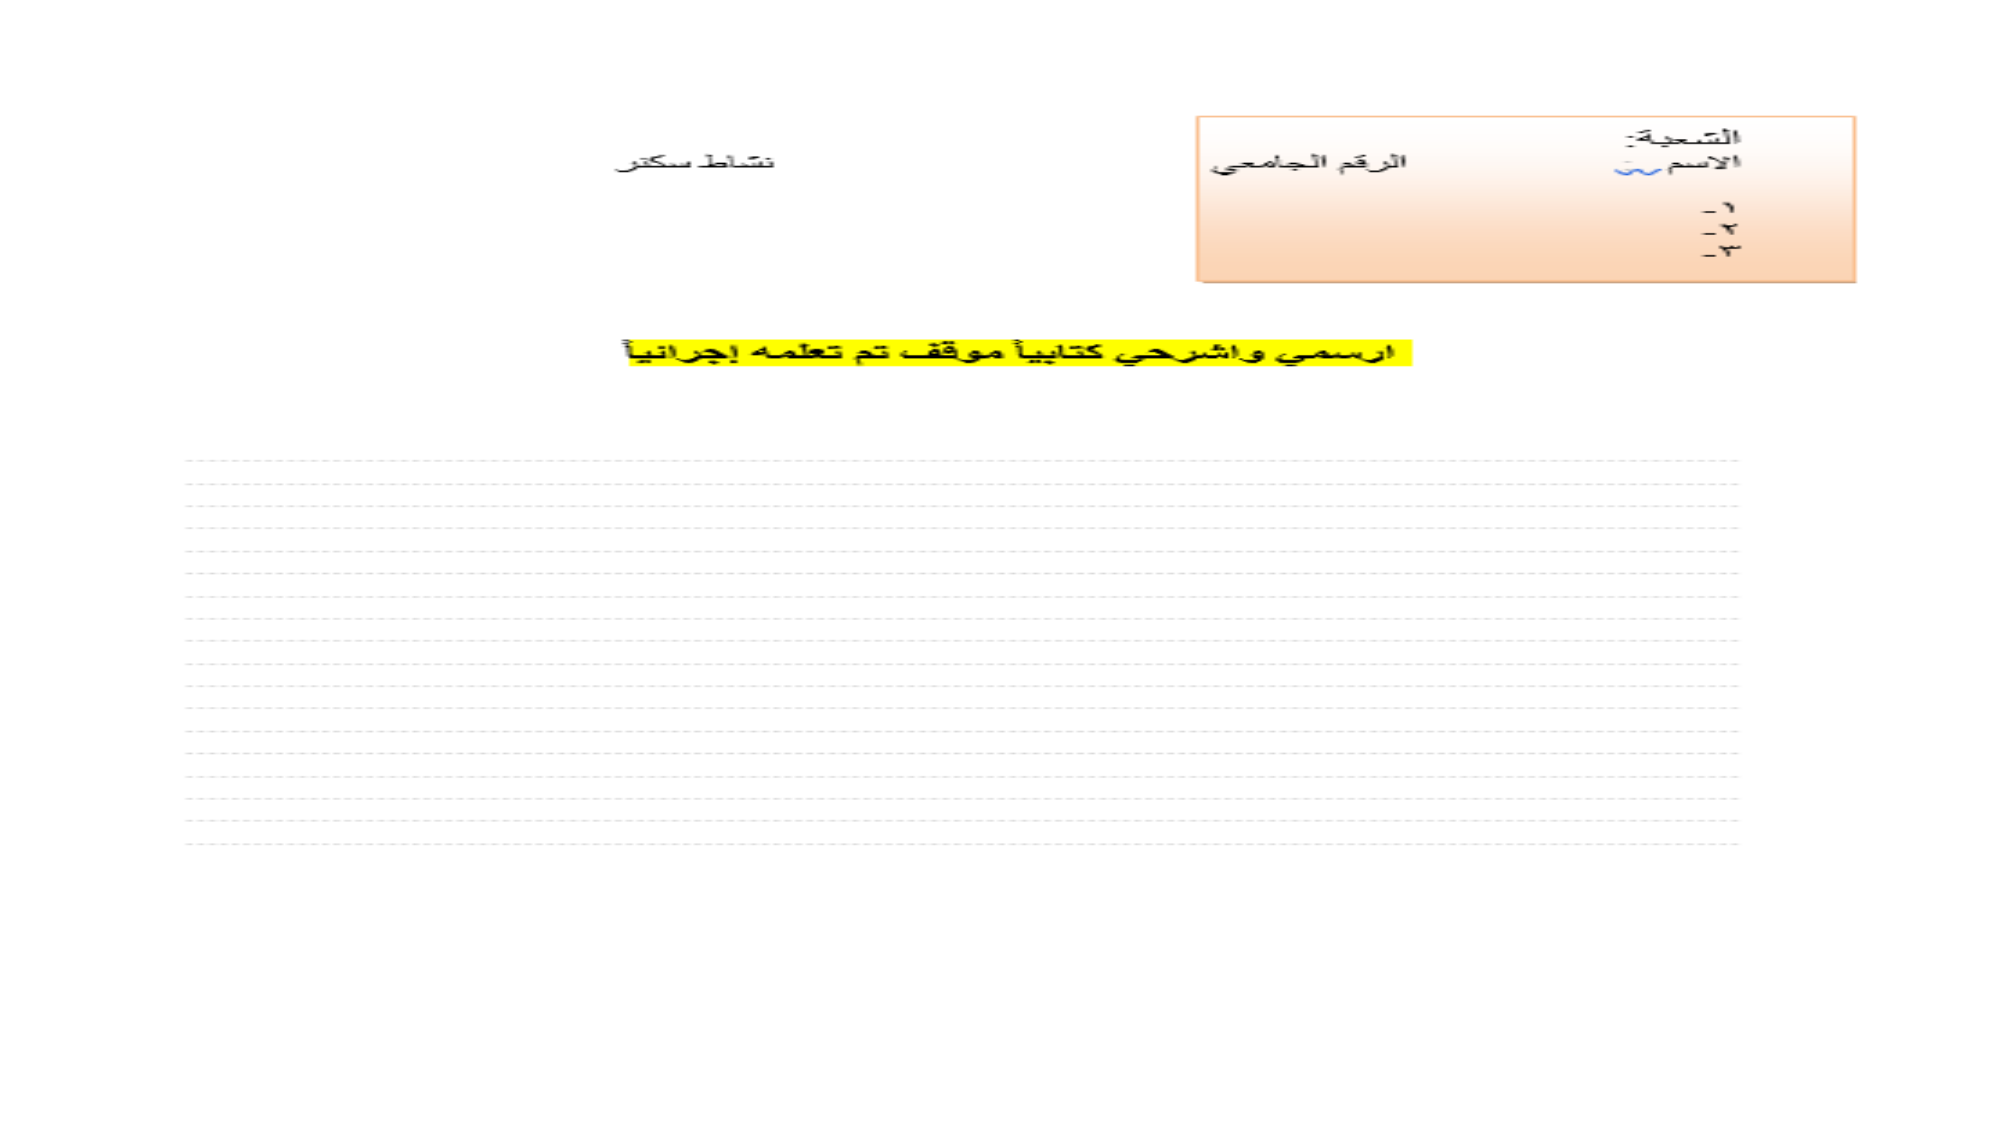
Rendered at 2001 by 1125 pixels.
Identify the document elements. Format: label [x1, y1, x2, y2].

picture [118, 66, 1919, 850]
